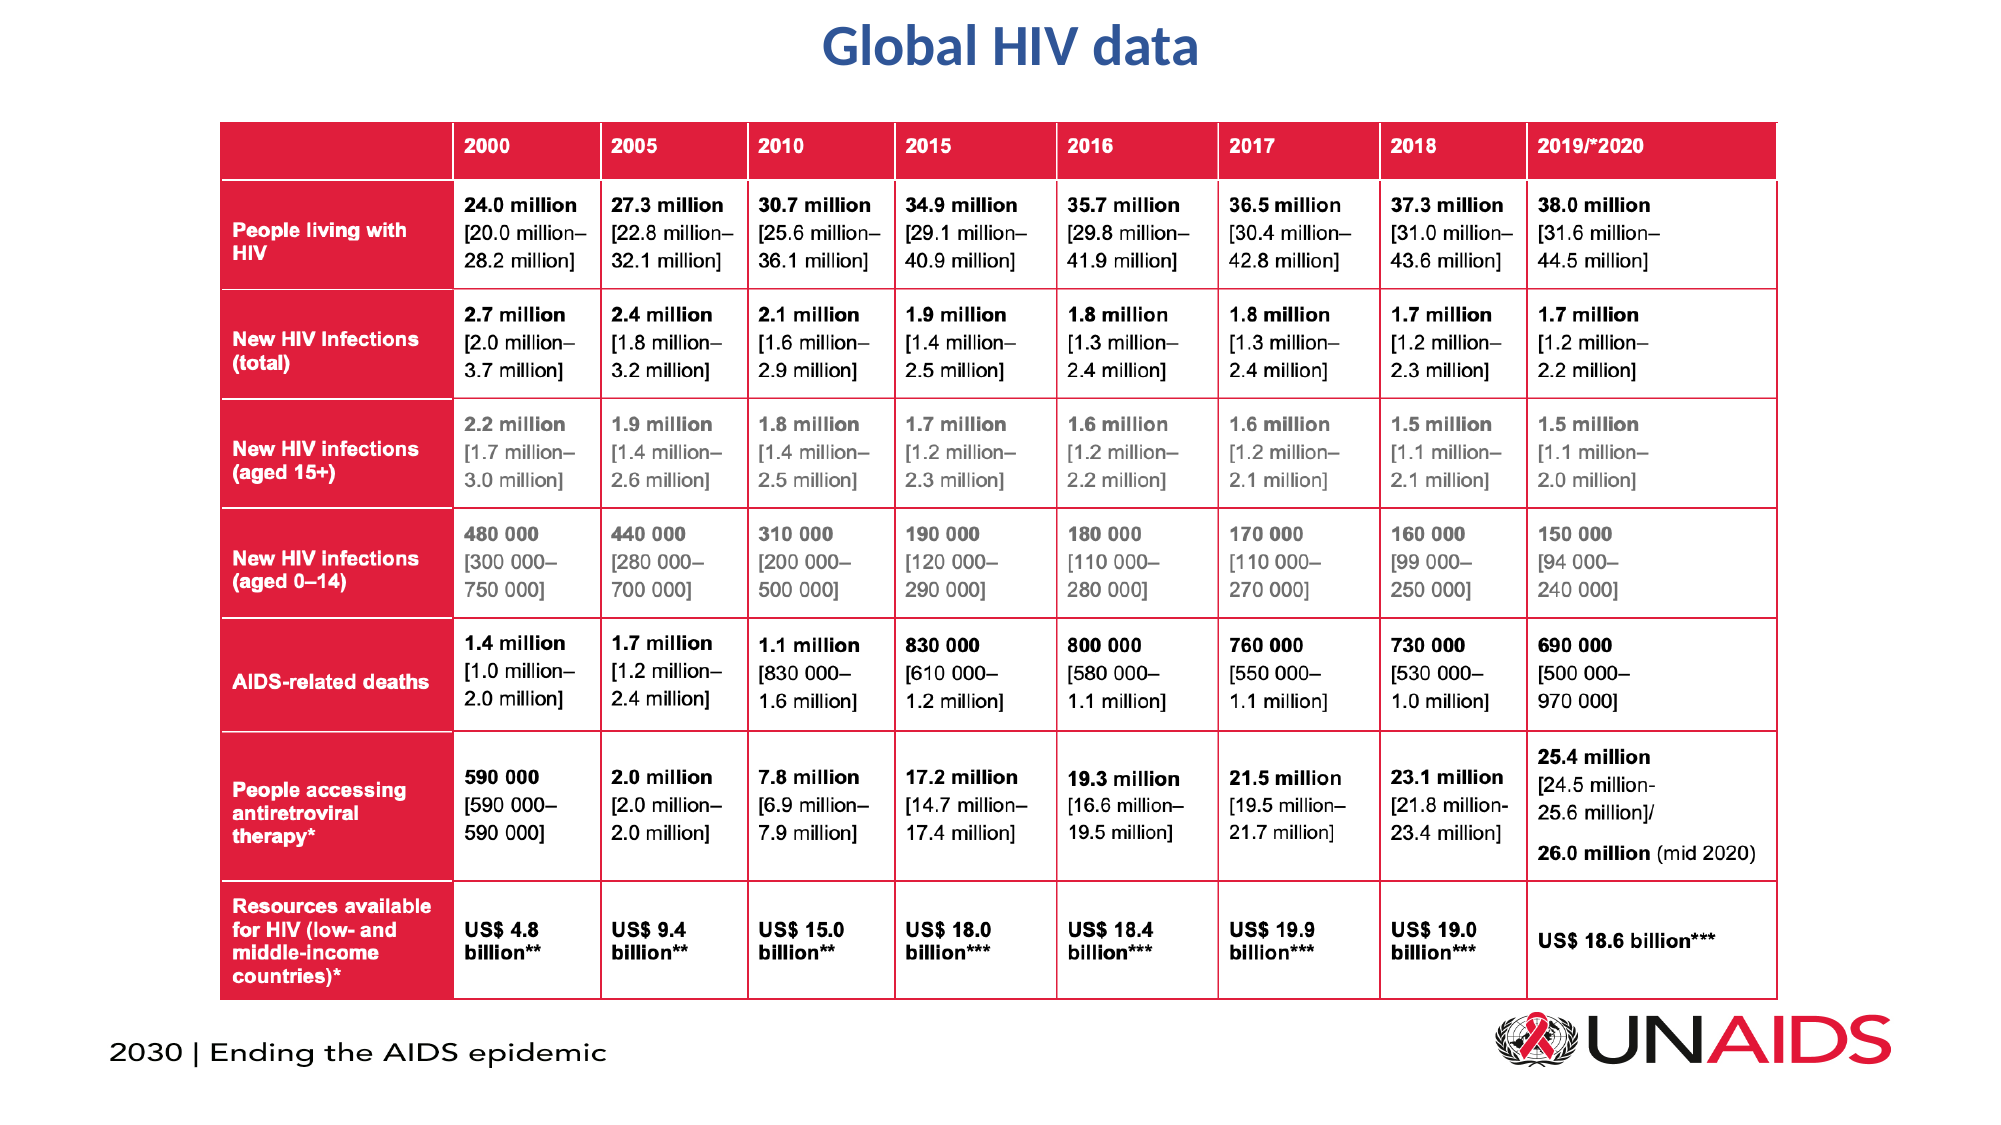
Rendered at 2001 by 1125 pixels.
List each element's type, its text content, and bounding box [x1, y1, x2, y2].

text_box Global HIV data [807, 0, 1229, 85]
picture [0, 0, 2000, 1125]
